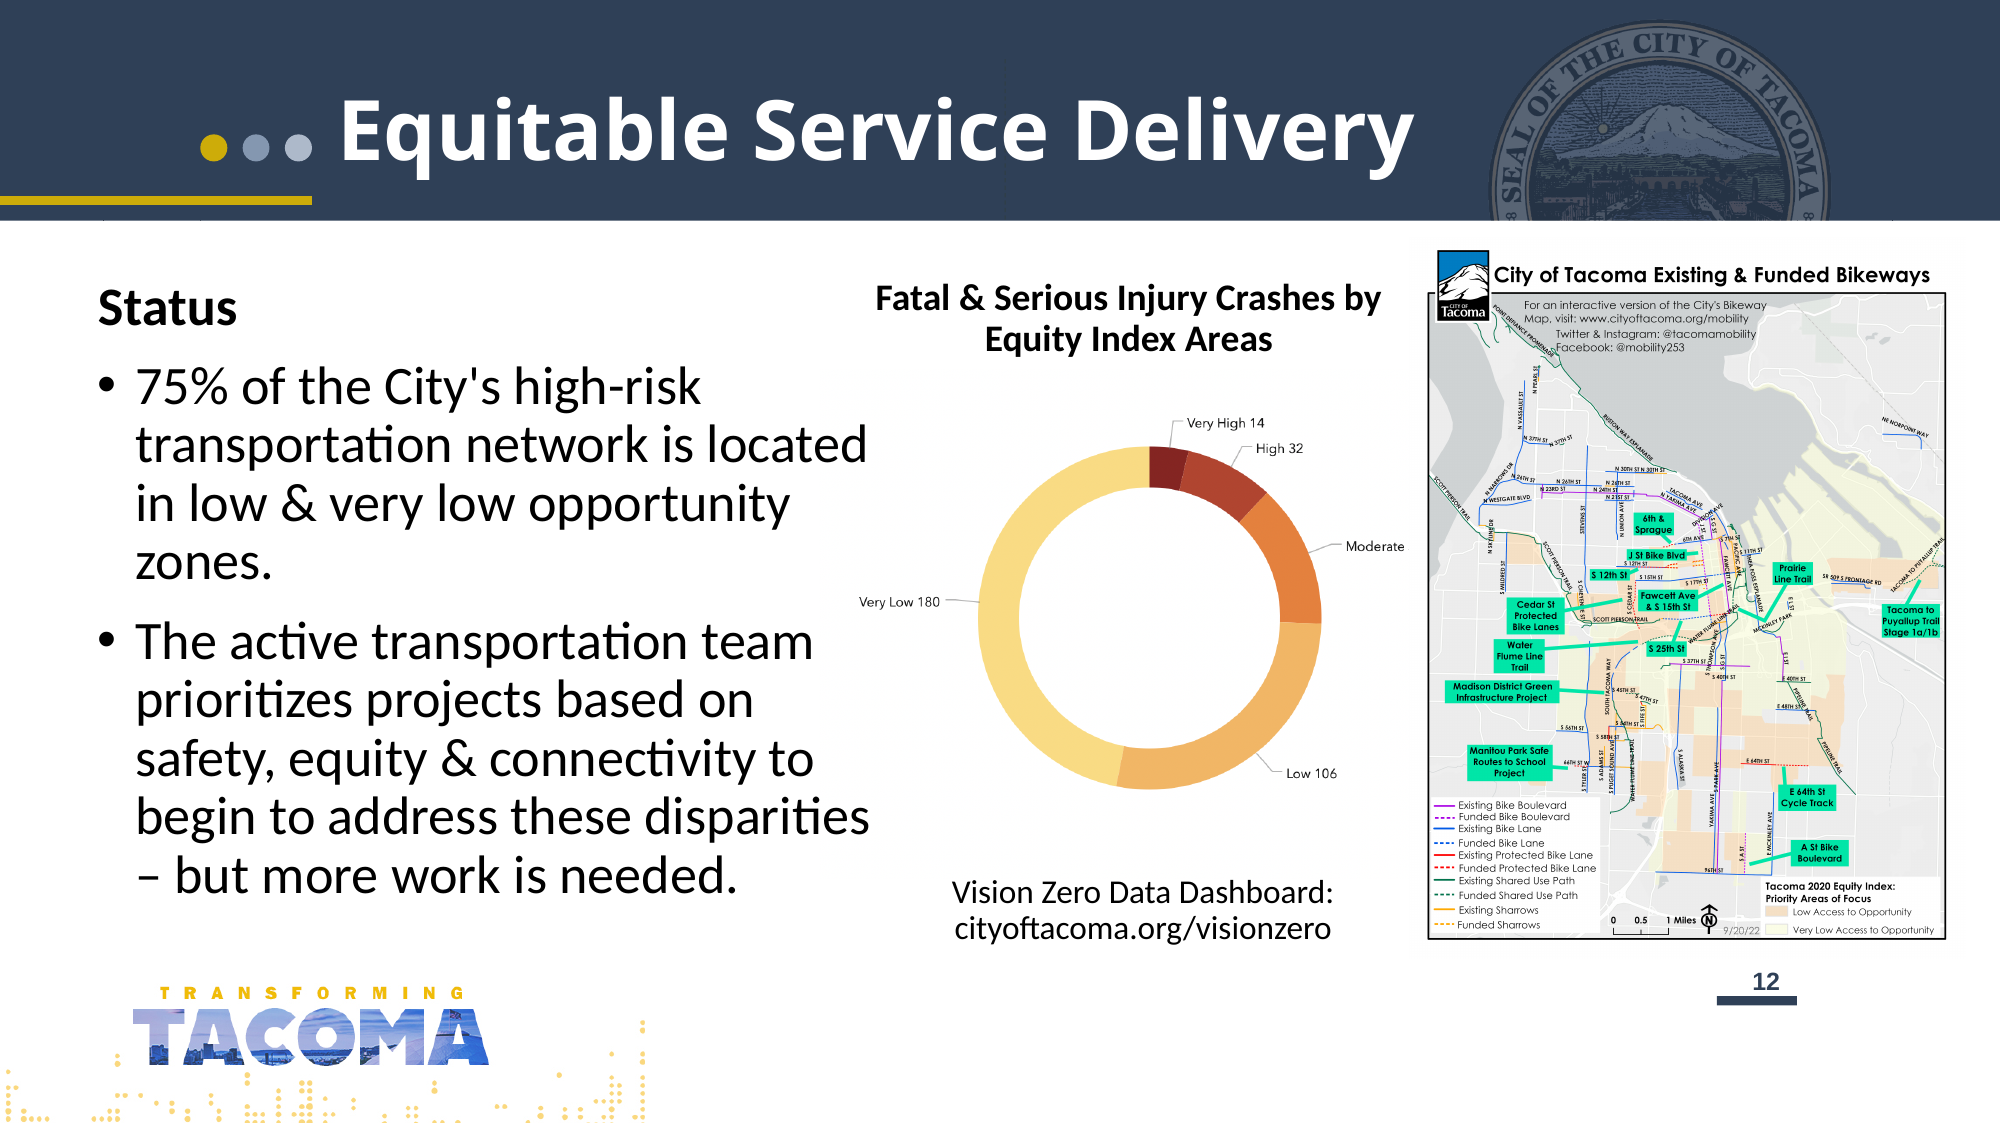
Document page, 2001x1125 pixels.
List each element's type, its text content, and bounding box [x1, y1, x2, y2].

title Equitable Service Delivery [322, 80, 1703, 185]
text_box Fatal & Serious Injury Crashes by Equity Index Areas [918, 271, 1409, 369]
list Status 75% of the City's high-risk transportation network is located in low & very low opportunity zones. The active transportation team prioritizes projects based on safety, equity & connectivity to begin to address these disparities – but more work is needed. [82, 270, 918, 840]
text_box Vision Zero Data Dashboard: cityoftacoma.org/visionzero [745, 867, 1542, 961]
picture [819, 237, 1966, 959]
picture [0, 947, 645, 1123]
